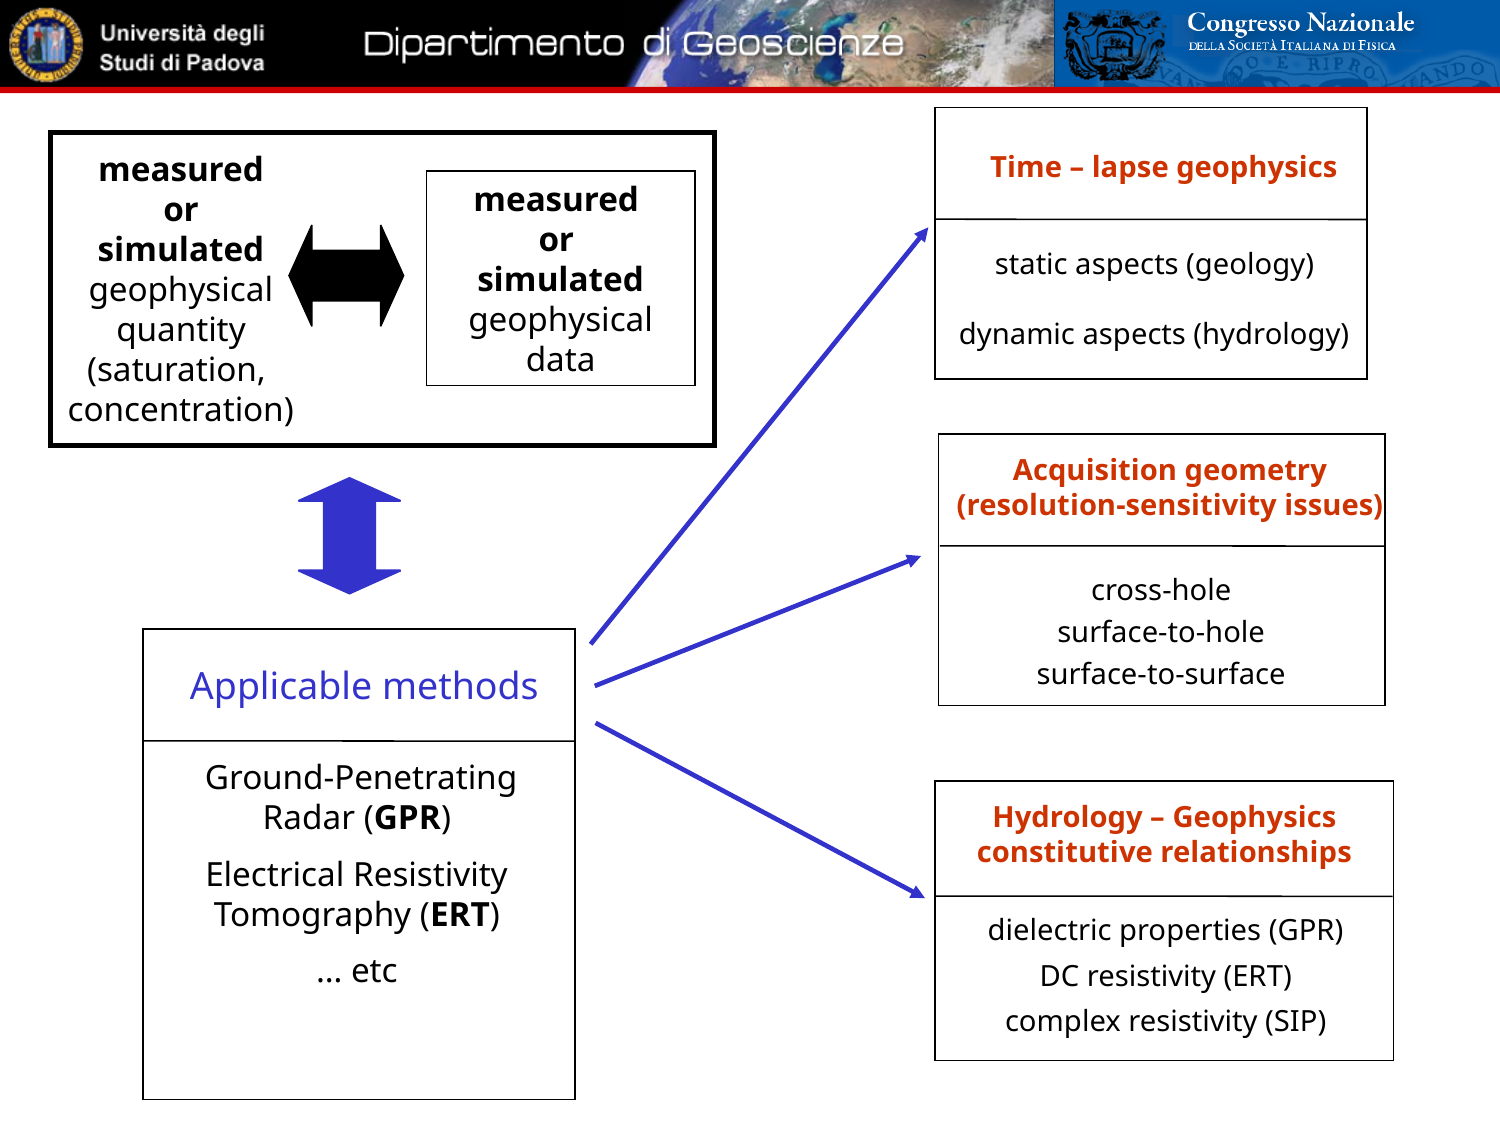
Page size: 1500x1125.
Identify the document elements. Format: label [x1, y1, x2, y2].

text_box [50, 132, 585, 446]
picture [0, 0, 277, 86]
text_box [595, 722, 1394, 1061]
text_box [142, 477, 576, 1100]
text_box [590, 107, 1367, 436]
picture [355, 0, 1500, 86]
text_box [594, 433, 1394, 706]
text_box [289, 224, 404, 327]
